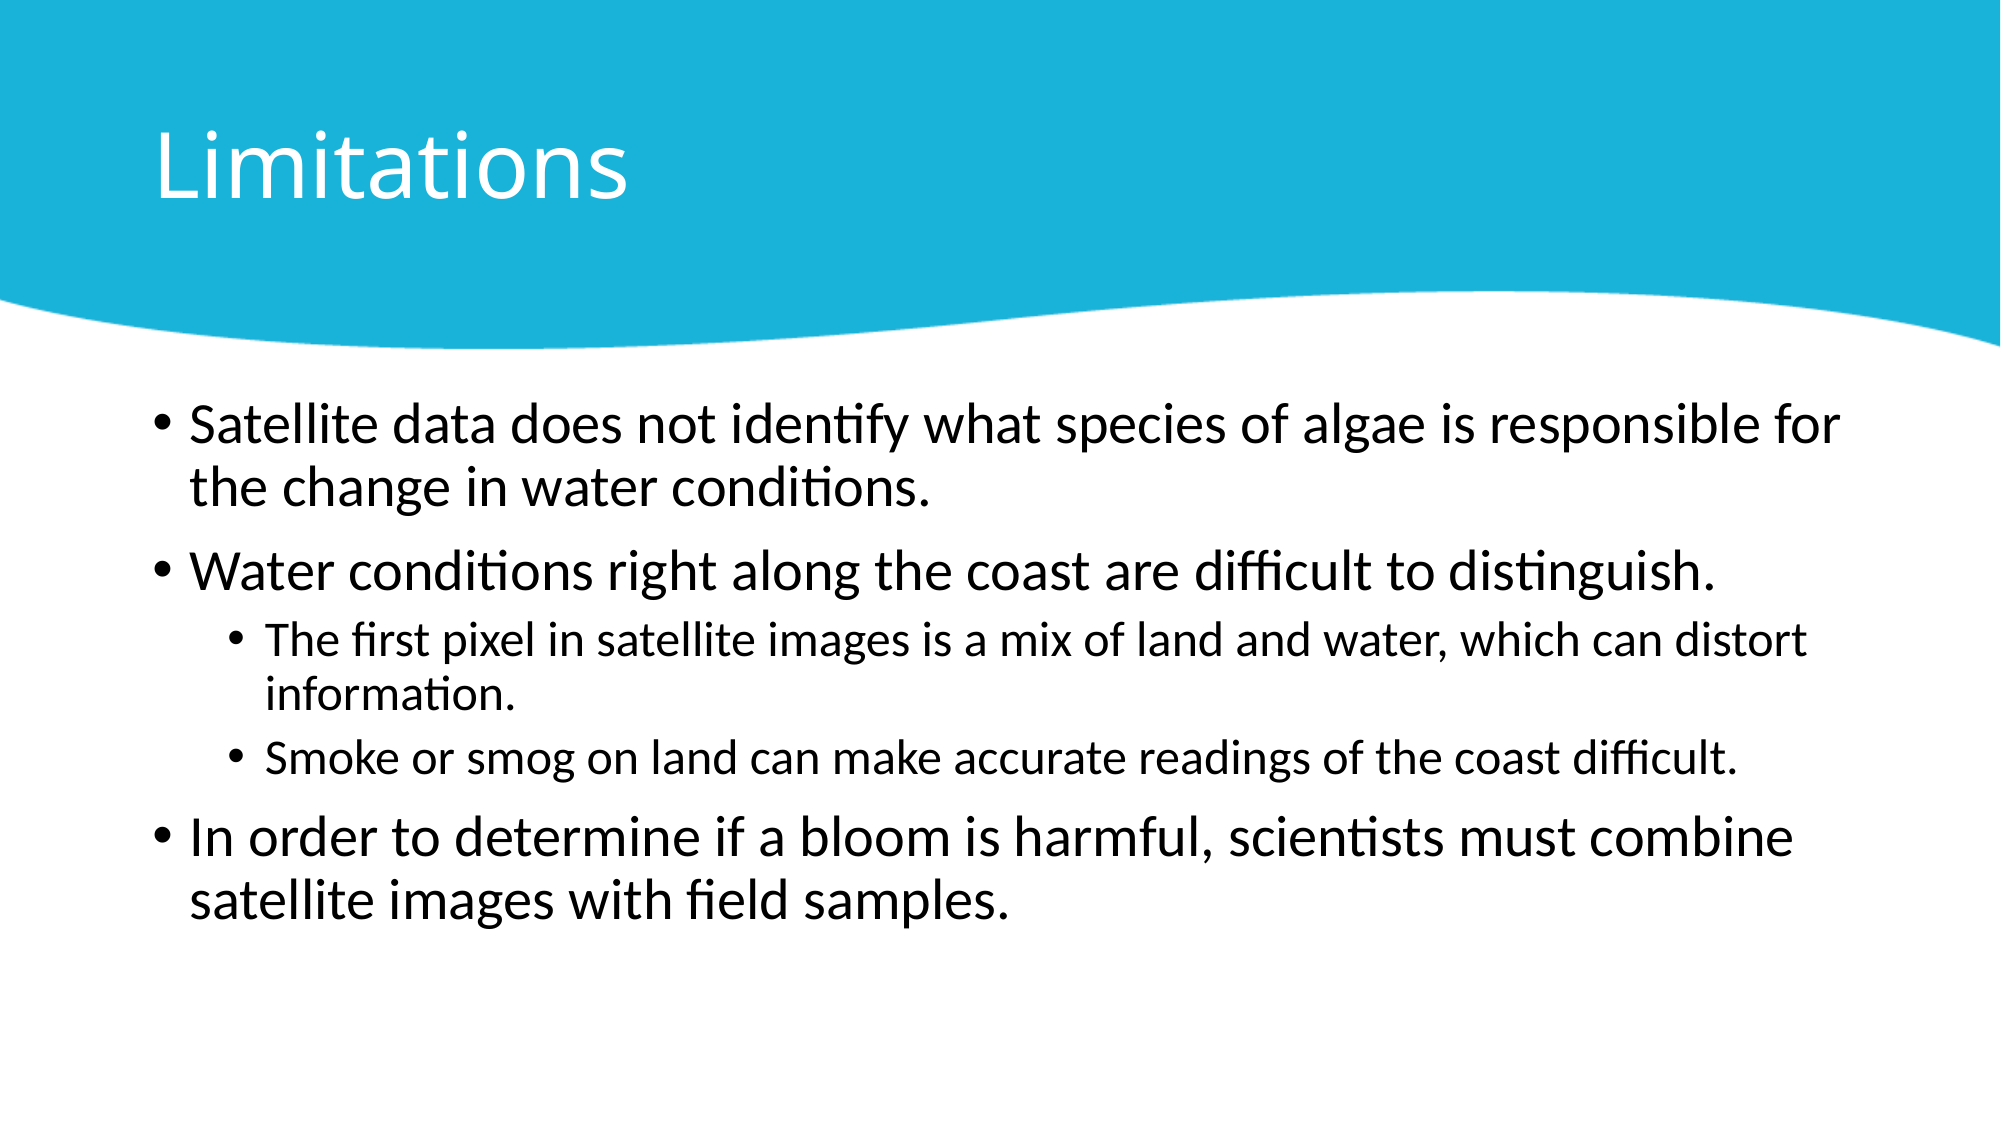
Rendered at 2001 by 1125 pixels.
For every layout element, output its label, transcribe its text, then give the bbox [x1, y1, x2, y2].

title Limitations [137, 59, 1863, 278]
picture [0, 0, 2001, 1125]
list Satellite data does not identify what species of algae is responsible for the change in water conditions. Water conditions right along the coast are difficult to distinguish. The first pixel in satellite images is a mix of land and water, which can distort information. Smoke or smog on land can make accurate readings of the coast difficult. In order to determine if a bloom is harmful, scientists must combine satellite images with field samples. [137, 385, 1863, 1100]
